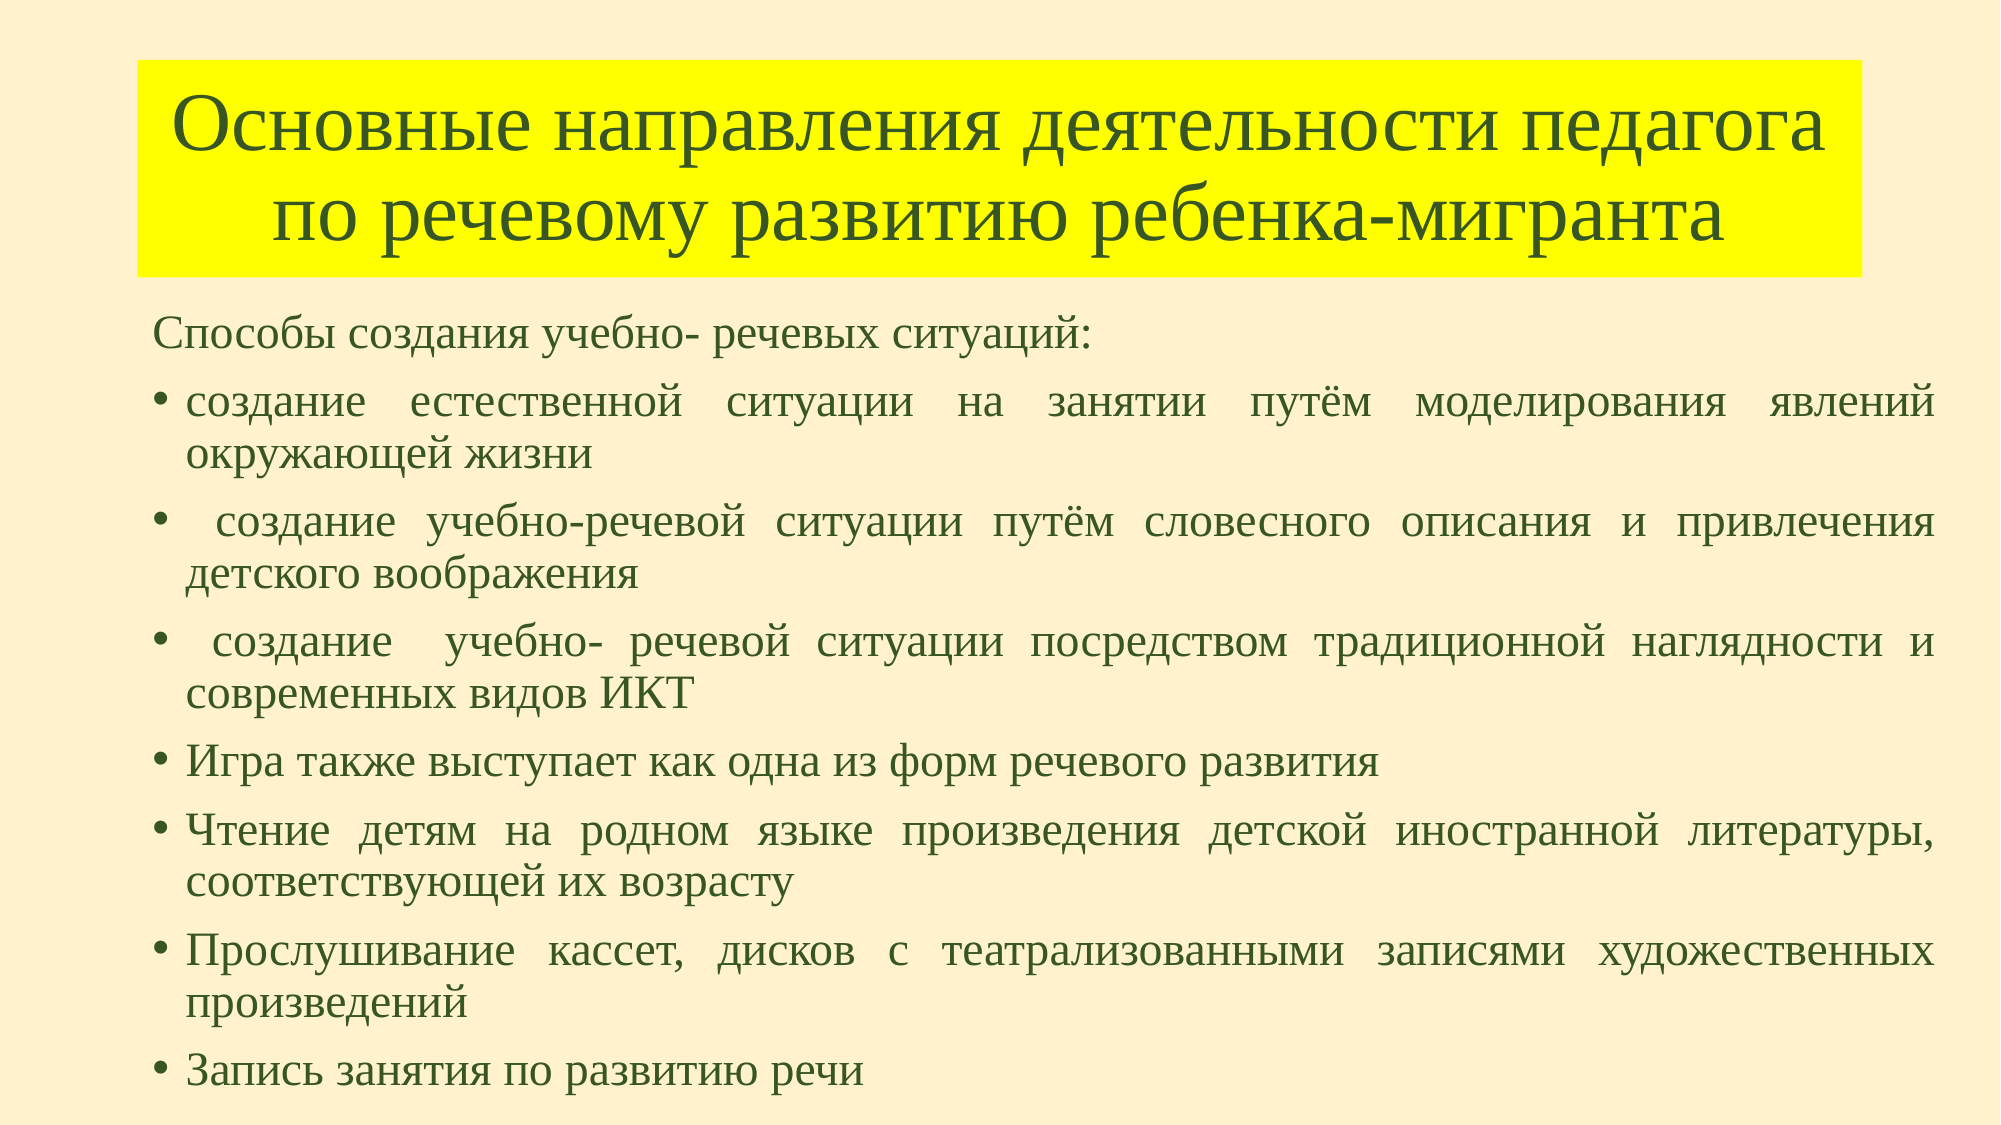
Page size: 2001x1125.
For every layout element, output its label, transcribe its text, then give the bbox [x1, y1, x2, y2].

title Основные направления деятельности педагога по речевому развитию ребенка-мигранта [137, 59, 1863, 278]
list Способы создания учебно- речевых ситуаций: создание естественной ситуации на занятии путём моделирования явлений окружающей жизни создание учебно-речевой ситуации путём словесного описания и привлечения детского воображения создание учебно- речевой ситуации посредством традиционной наглядности и современных видов ИКТ Игра также выступает как одна из форм речевого развития Чтение детям на родном языке произведения детской иностранной литературы, соответствующей их возрасту Прослушивание кассет, дисков с театрализованными записями художественных произведений Запись занятия по развитию речи [137, 299, 1953, 1107]
